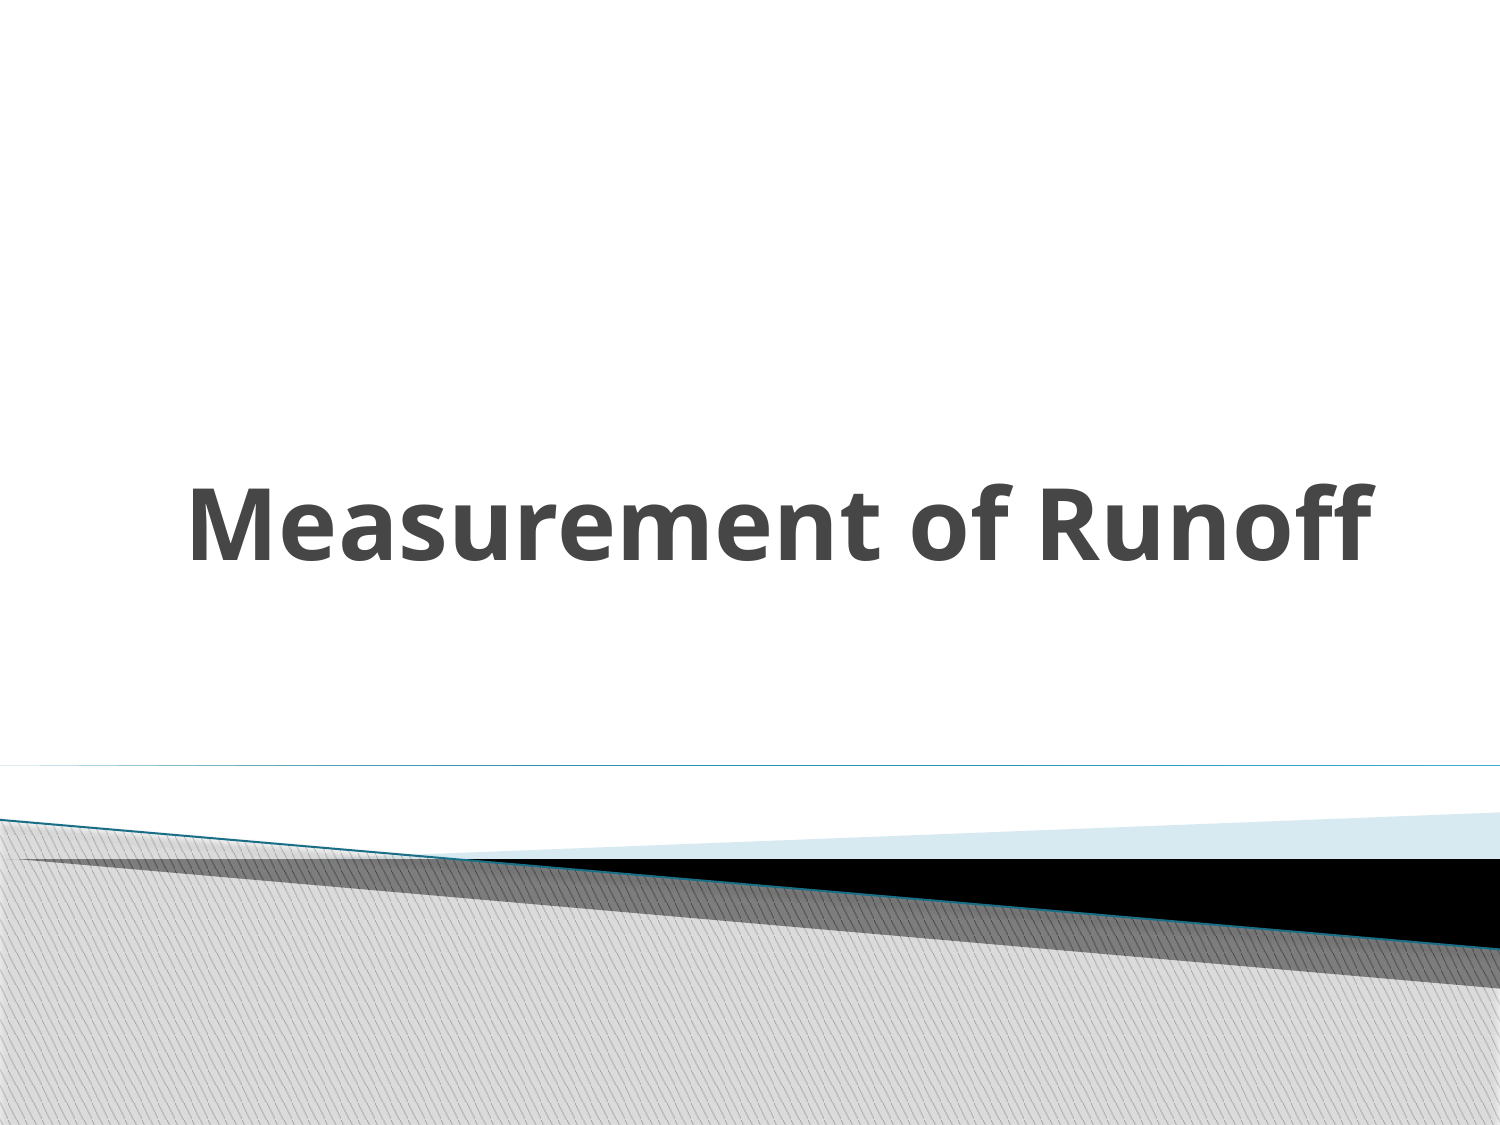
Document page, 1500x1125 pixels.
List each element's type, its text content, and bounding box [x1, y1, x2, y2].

picture [5, 859, 1500, 989]
title Measurement of Runoff [112, 287, 1388, 588]
